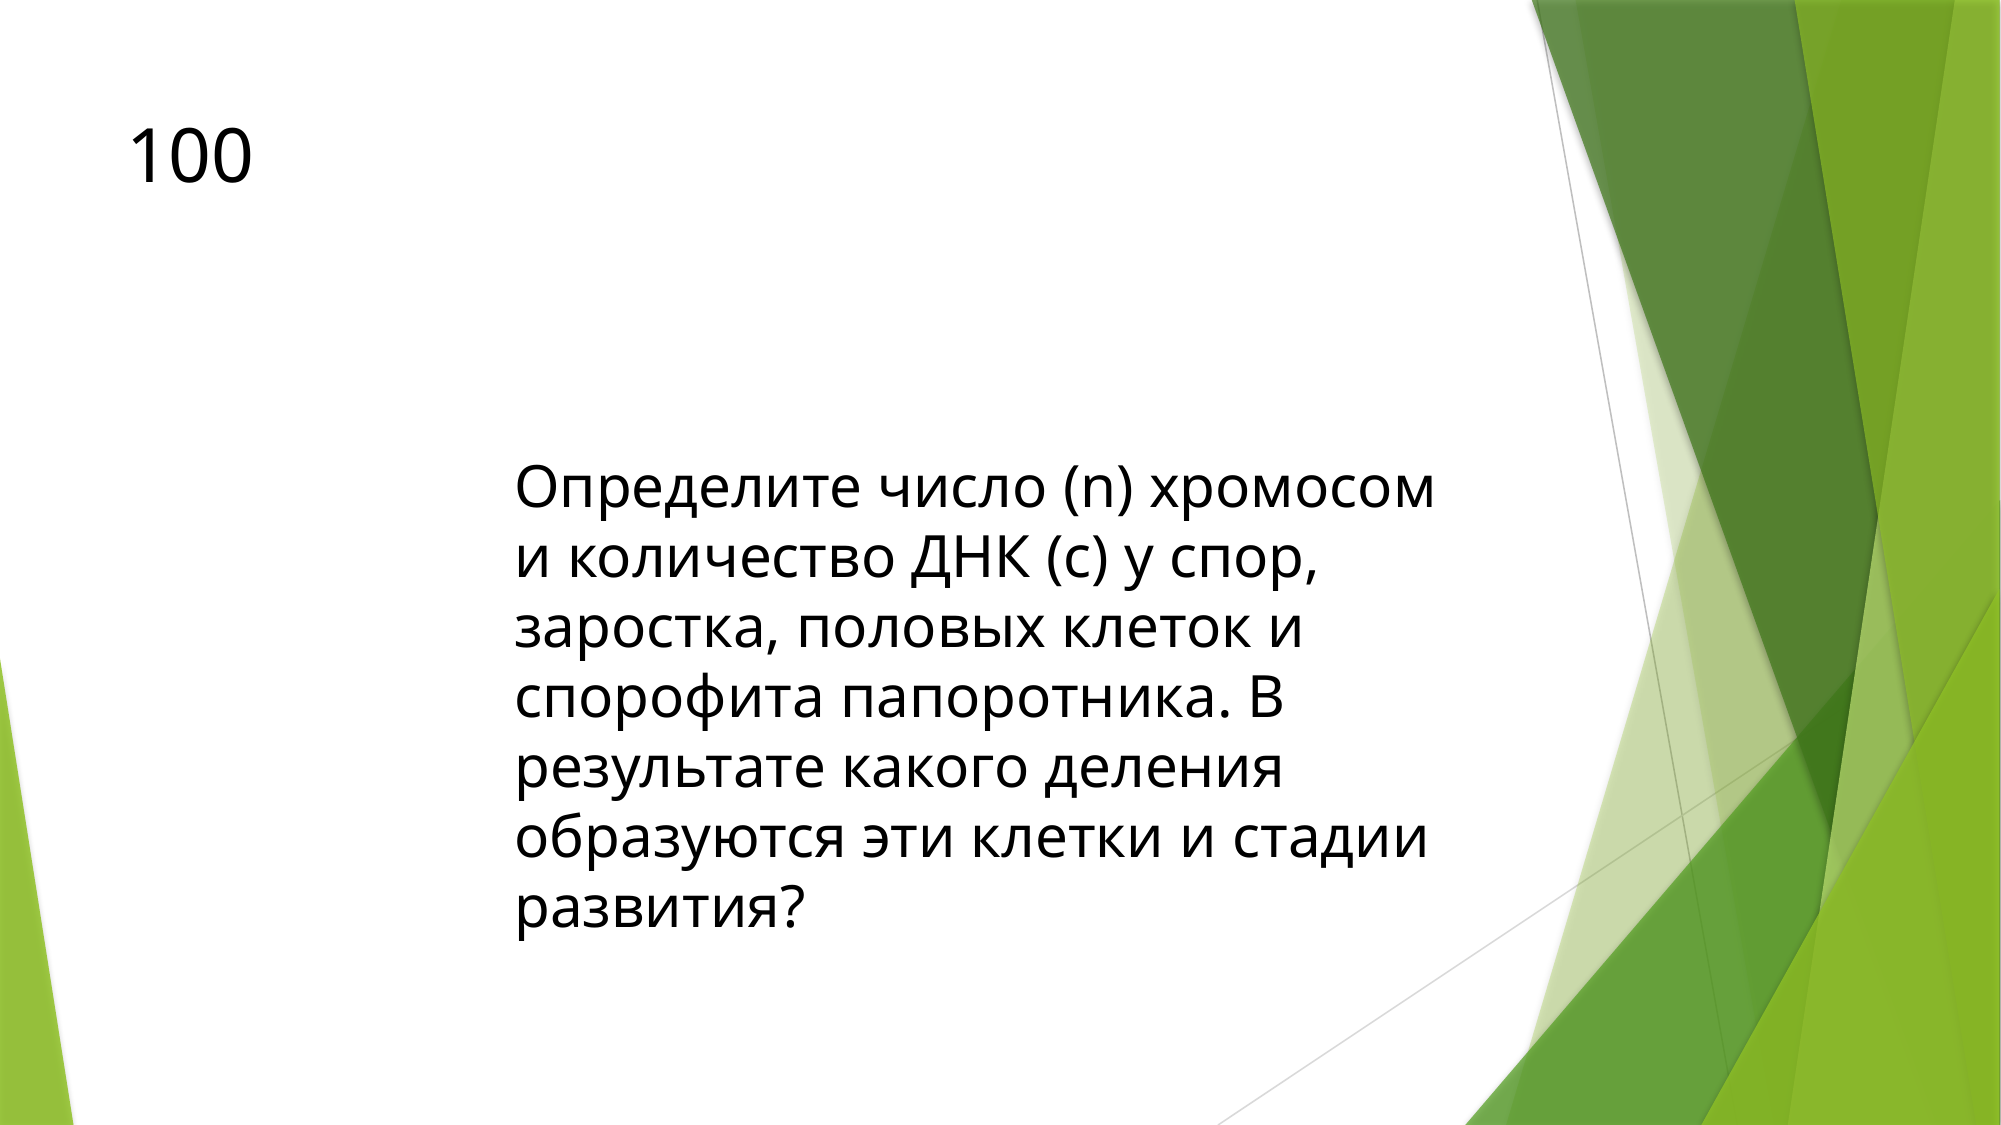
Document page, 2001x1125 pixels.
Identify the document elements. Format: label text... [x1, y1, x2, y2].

title 100 [111, 99, 1522, 317]
text_box Определите число (n) хромосом и количество ДНК (с) у спор, заростка, половых клеток и спорофита папоротника. В результате какого деления образуются эти клетки и стадии развития? [499, 441, 1503, 947]
